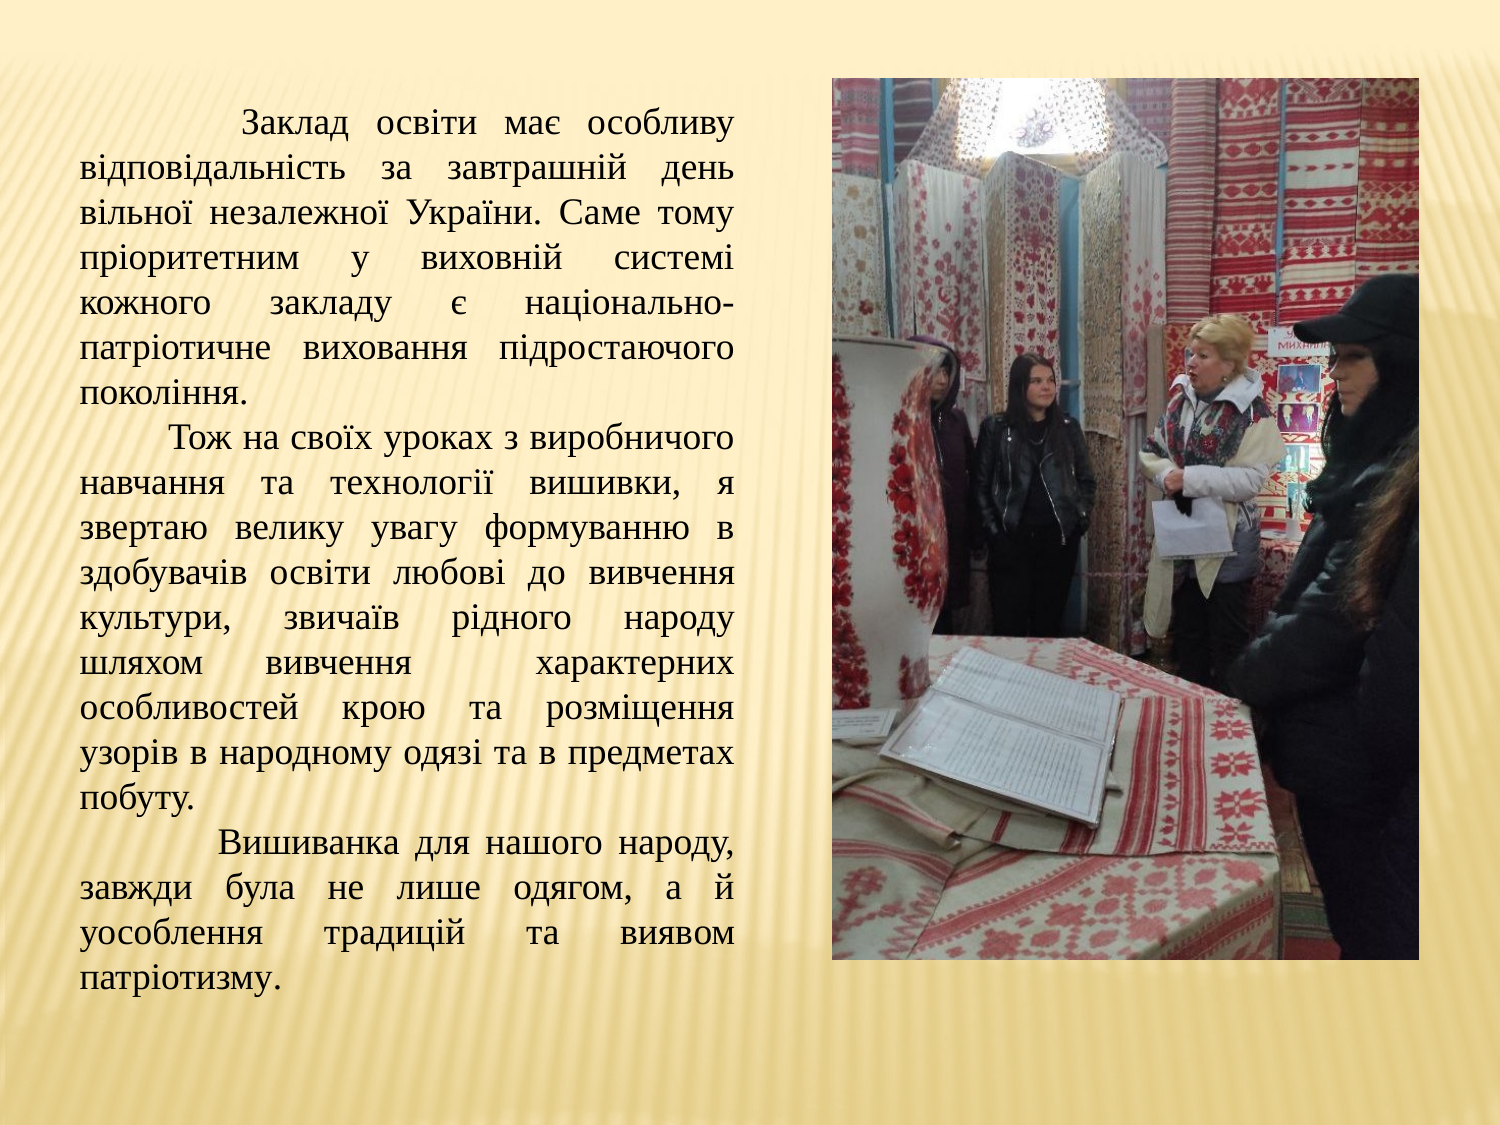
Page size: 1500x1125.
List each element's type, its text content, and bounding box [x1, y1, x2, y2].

picture [832, 77, 1419, 960]
text_box Заклад освіти має особливу відповідальність за завтрашній день вільної незалежної України. Саме тому пріоритетним у виховній системі кожного закладу є національно-патріотичне виховання підростаючого покоління. Тож на своїх уроках з виробничого навчання та технології вишивки, я звертаю велику увагу формуванню в здобувачів освіти любові до вивчення культури, звичаїв рідного народу шляхом вивчення характерних особливостей крою та розміщення узорів в народному одязі та в предметах побуту. Вишиванка для нашого народу, завжди була не лише одягом, а й уособлення традицій та виявом патріотизму. [64, 89, 750, 1050]
